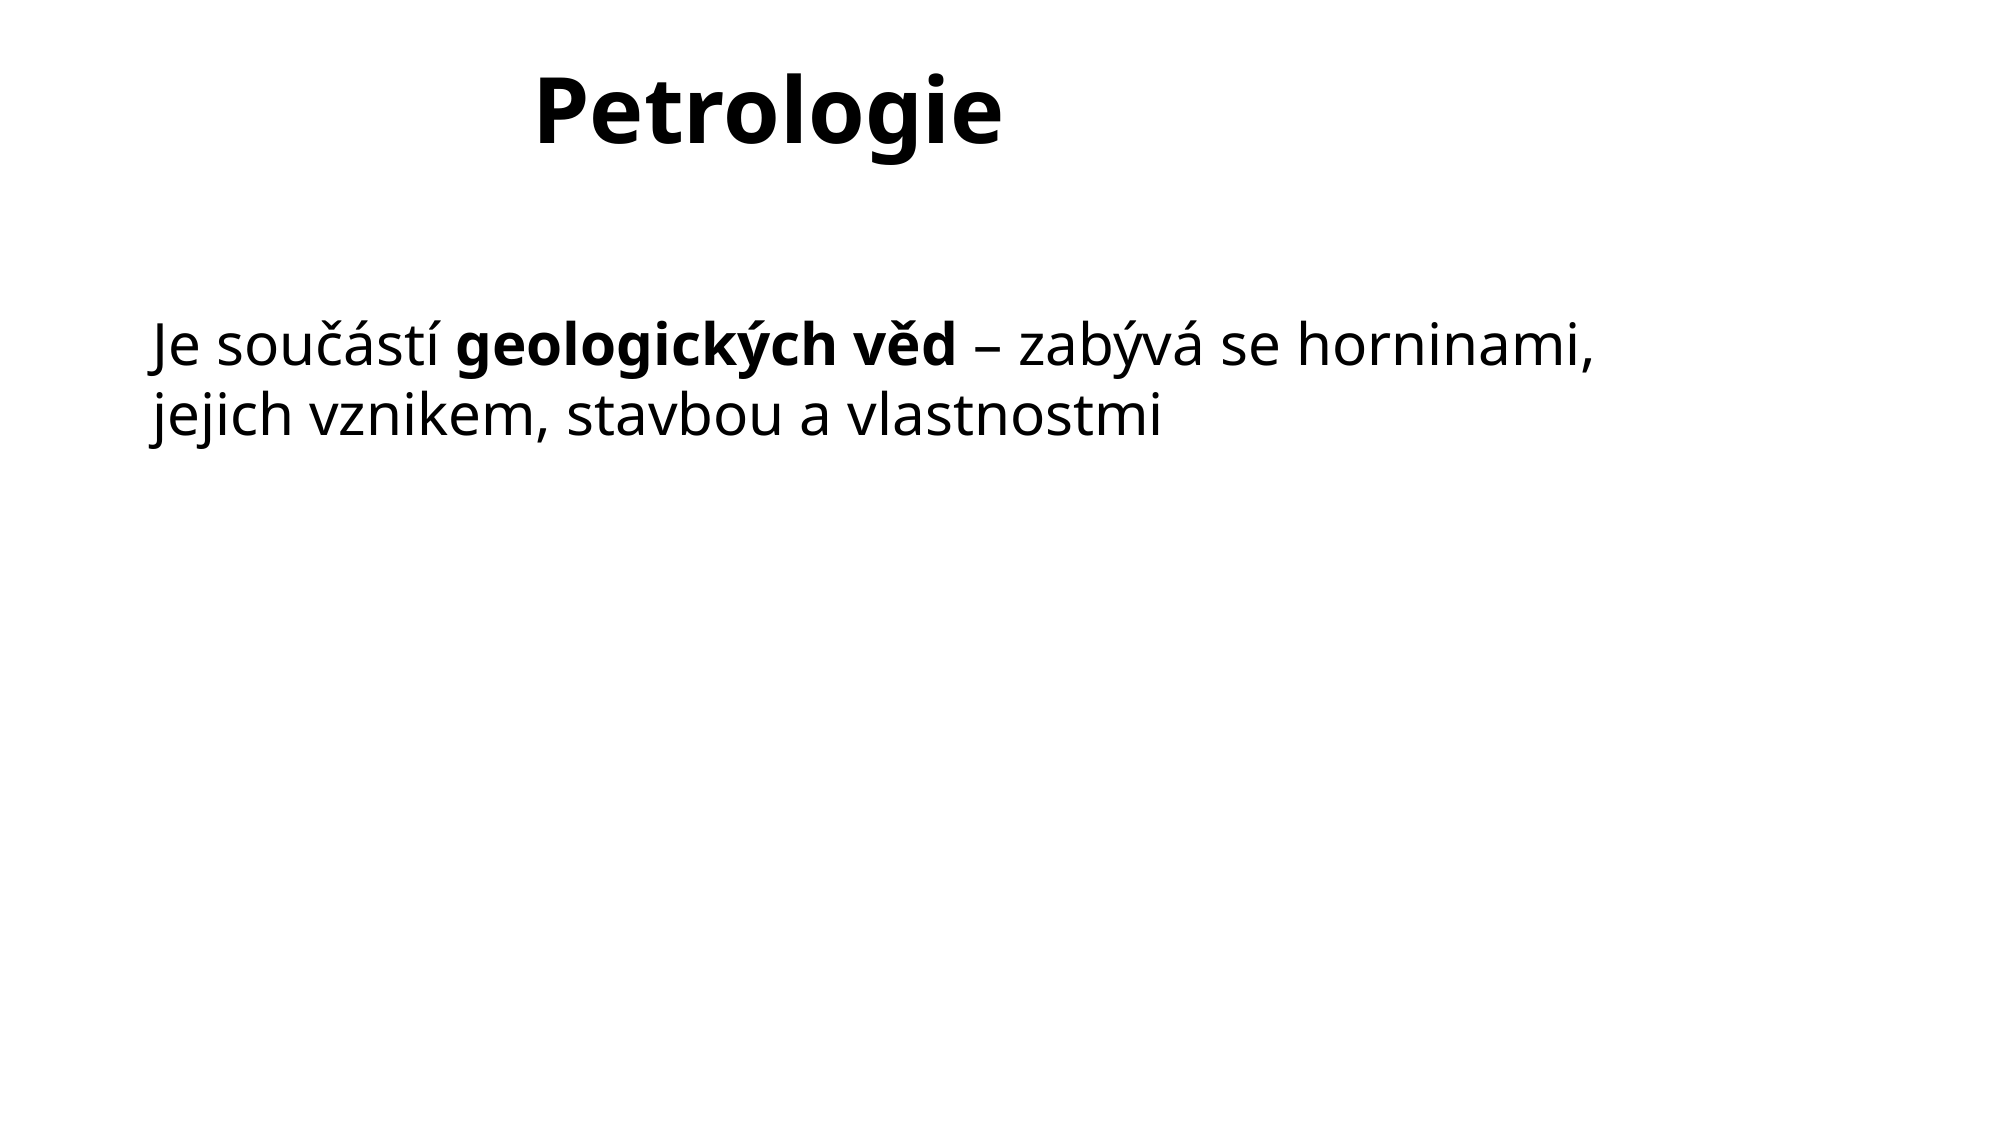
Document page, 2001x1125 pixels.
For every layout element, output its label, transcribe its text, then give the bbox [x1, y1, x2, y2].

list Je součástí geologických věd – zabývá se horninami, jejich vznikem, stavbou a vlastnostmi [137, 299, 1863, 1014]
title Petrologie [137, 59, 1863, 278]
